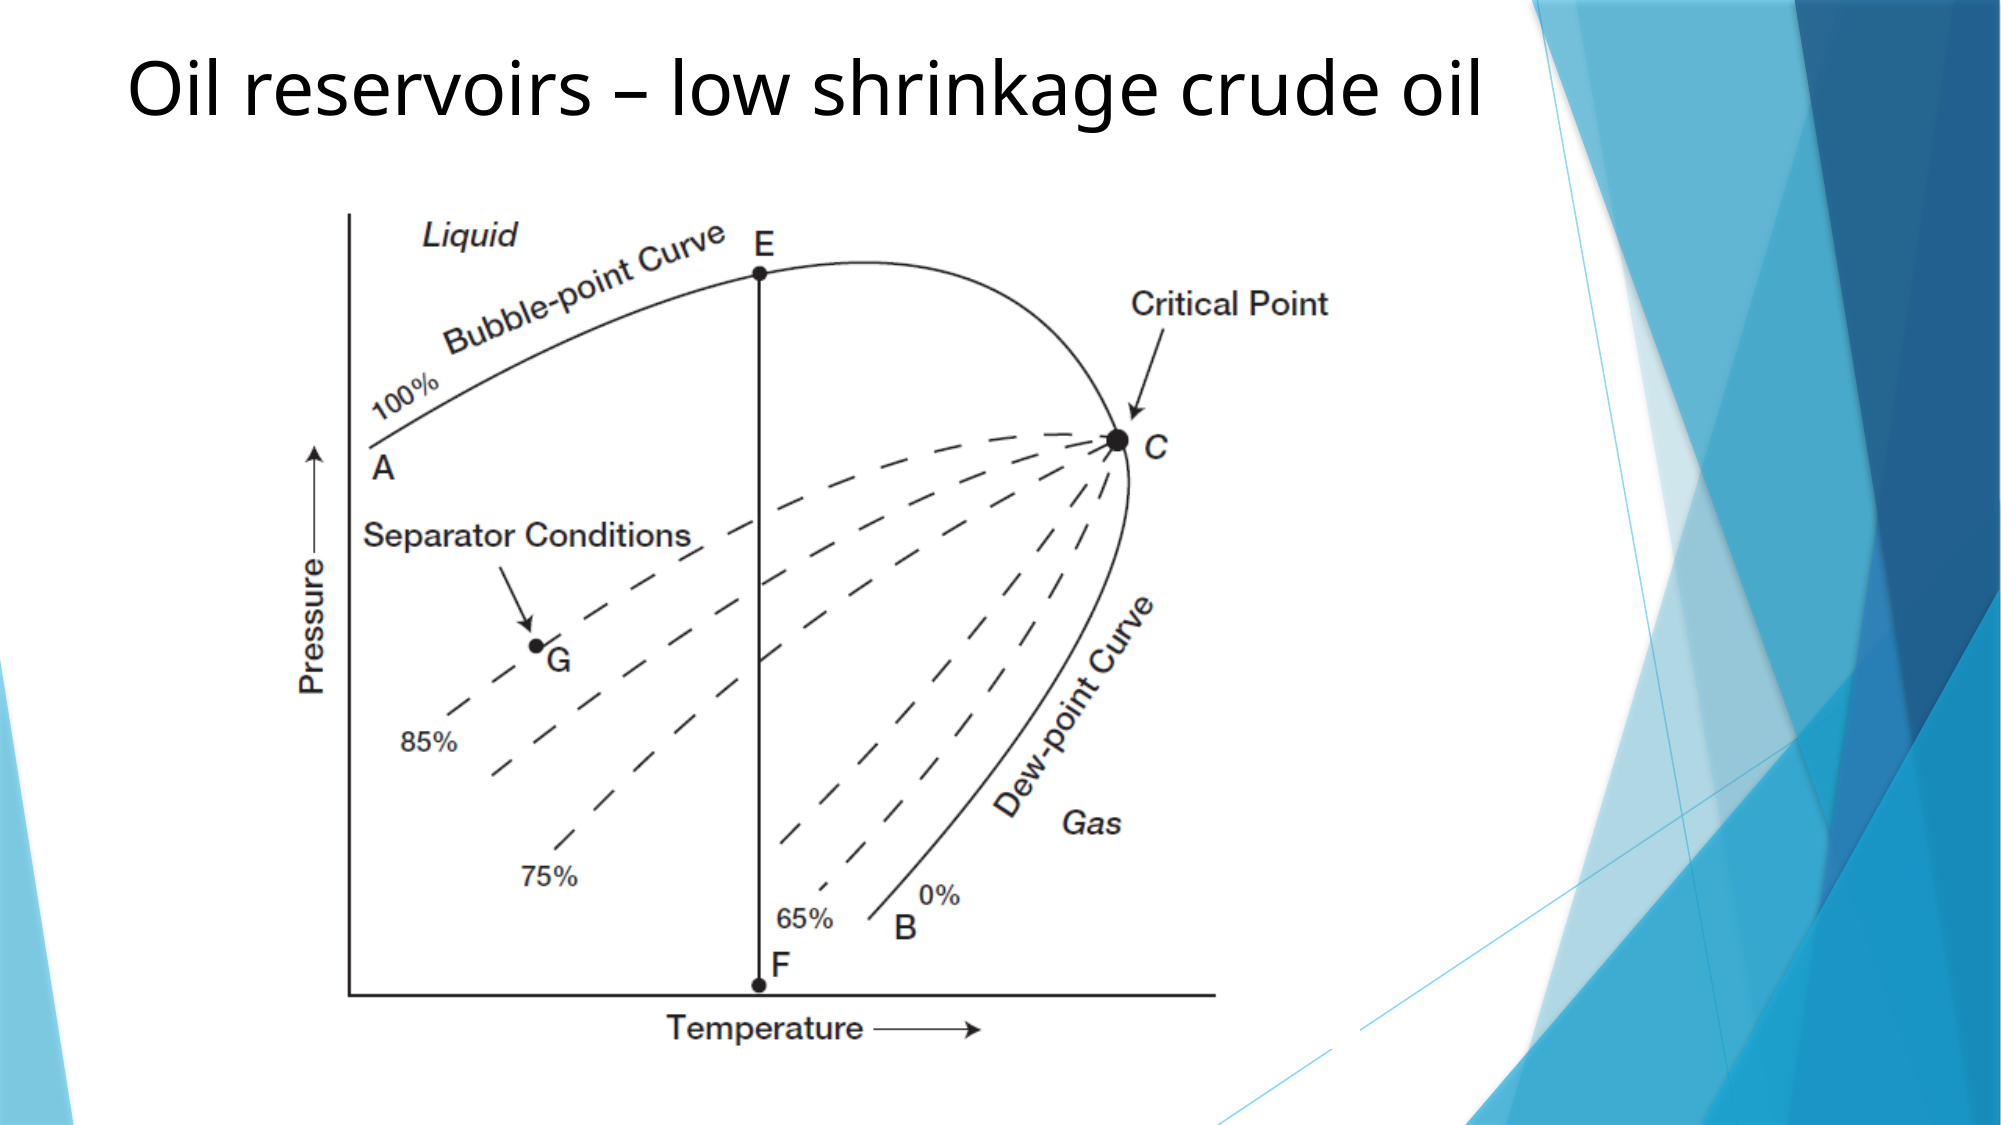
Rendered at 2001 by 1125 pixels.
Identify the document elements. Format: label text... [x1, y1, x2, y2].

title Oil reservoirs – low shrinkage crude oil [111, 33, 1522, 250]
picture [272, 166, 1360, 1049]
